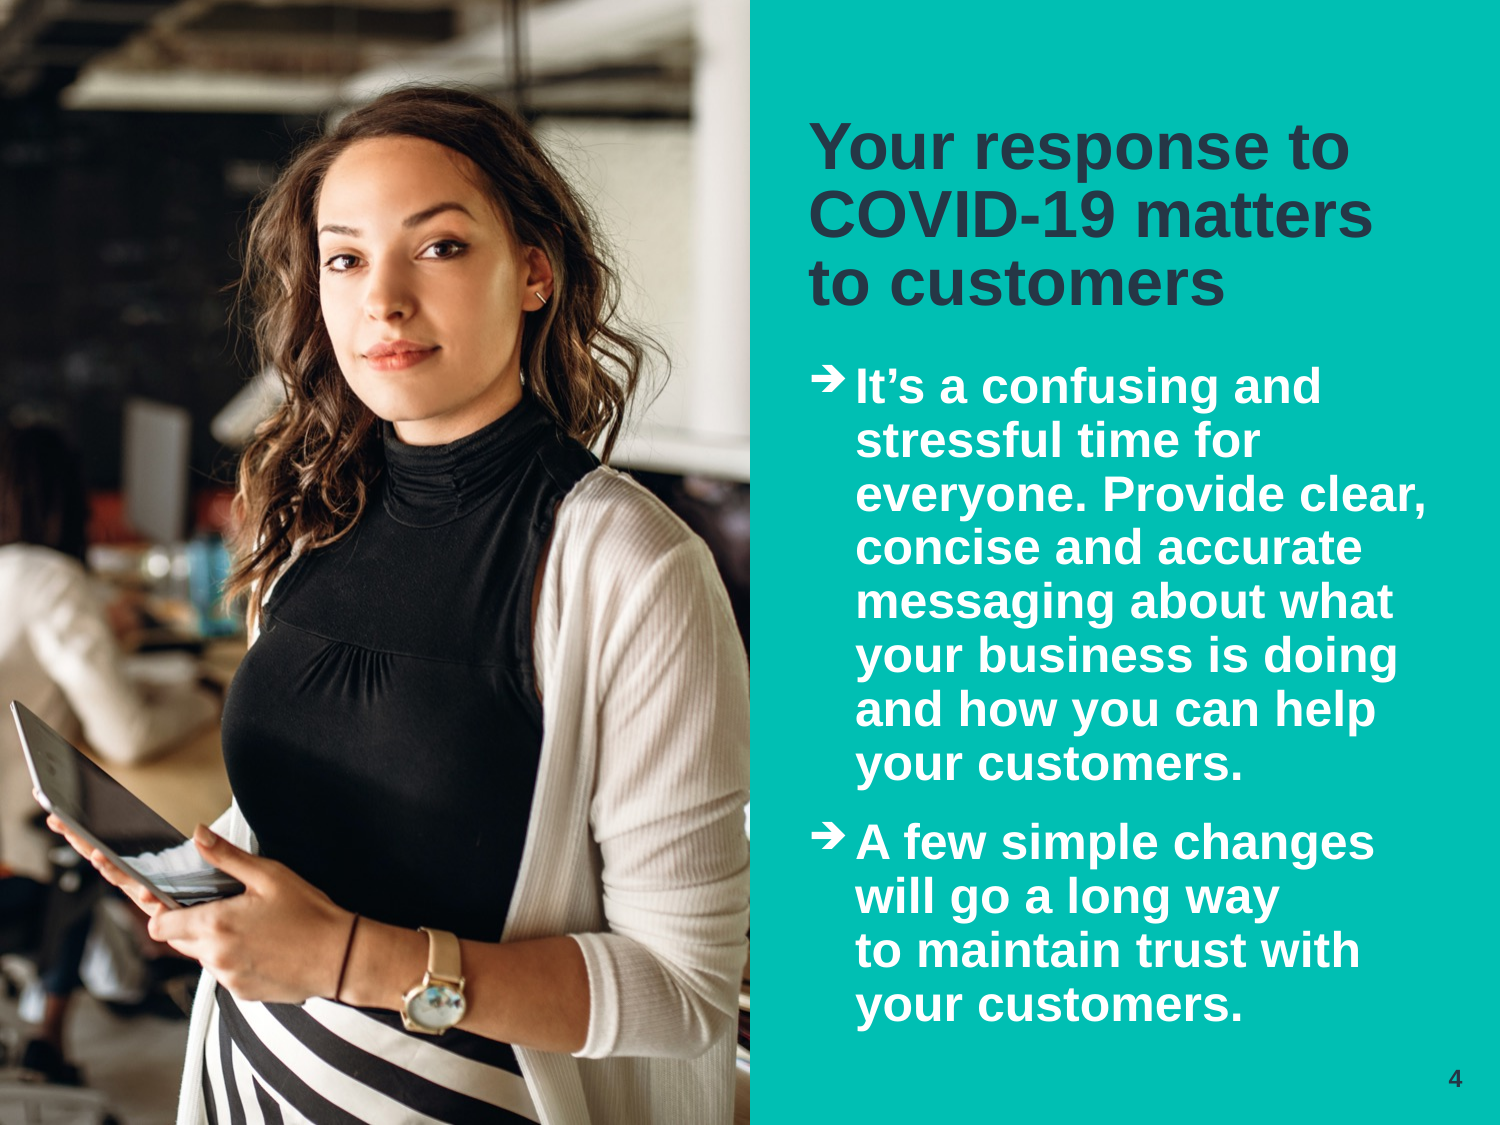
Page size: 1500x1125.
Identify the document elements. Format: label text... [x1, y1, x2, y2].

list It’s a confusing and stressful time for everyone. Provide clear, concise and accurate messaging about what your business is doing and how you can help your customers. A few simple changes will go a long way to maintain trust with your customers. [808, 359, 1443, 991]
title Your response to COVID-19 matters to customers [808, 209, 1443, 319]
picture [0, 0, 751, 1125]
